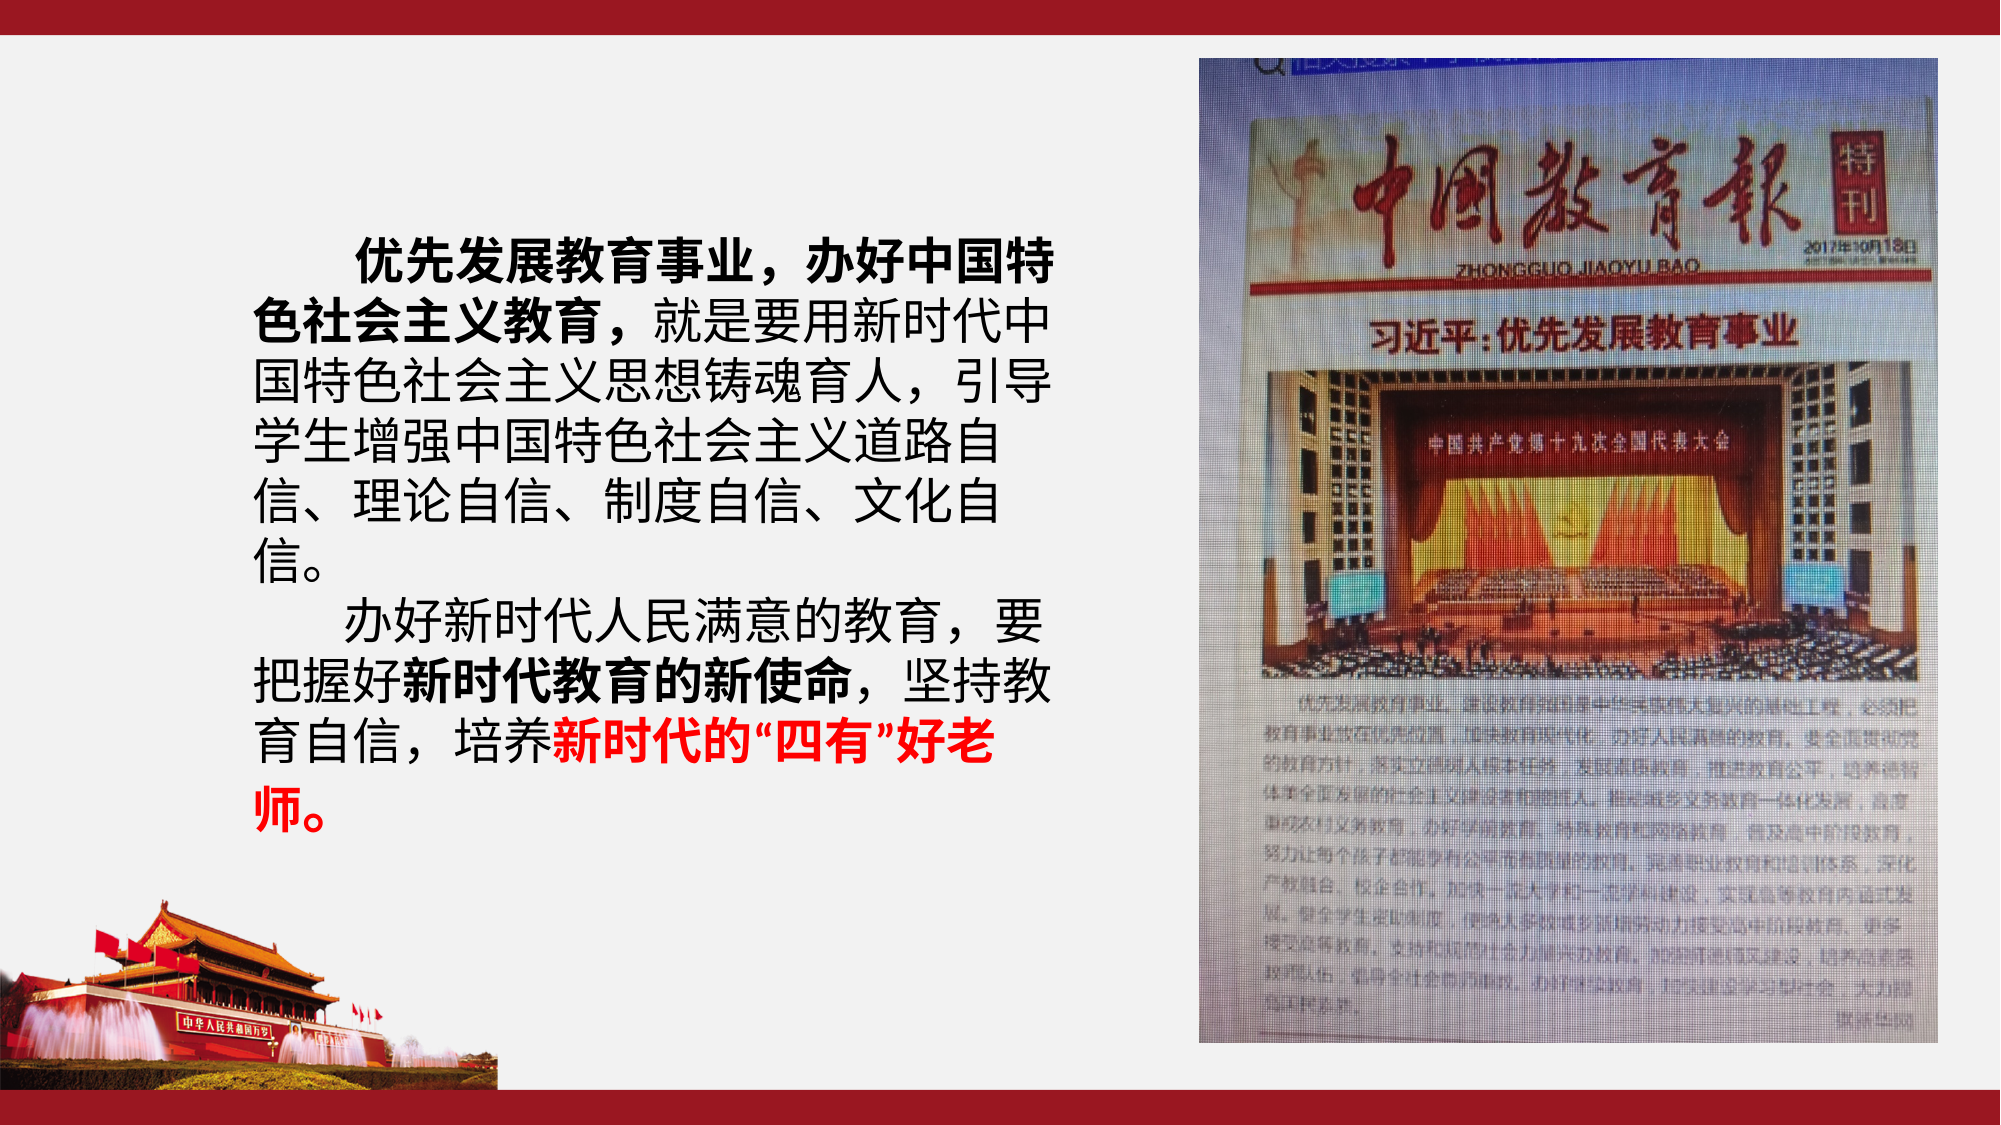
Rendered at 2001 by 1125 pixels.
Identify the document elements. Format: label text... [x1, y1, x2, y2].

text_box 优先发展教育事业，办好中国特色社会主义教育，就是要用新时代中国特色社会主义思想铸魂育人，引导学生增强中国特色社会主义道路自信、理论自信、制度自信、文化自信。 办好新时代人民满意的教育，要把握好新时代教育的新使命，坚持教育自信，培养新时代的“四有”好老师。 [238, 222, 1082, 848]
text_box [0, 0, 2000, 36]
picture [0, 746, 1063, 1125]
picture [1198, 58, 1938, 1044]
text_box [1063, 1089, 2000, 1125]
